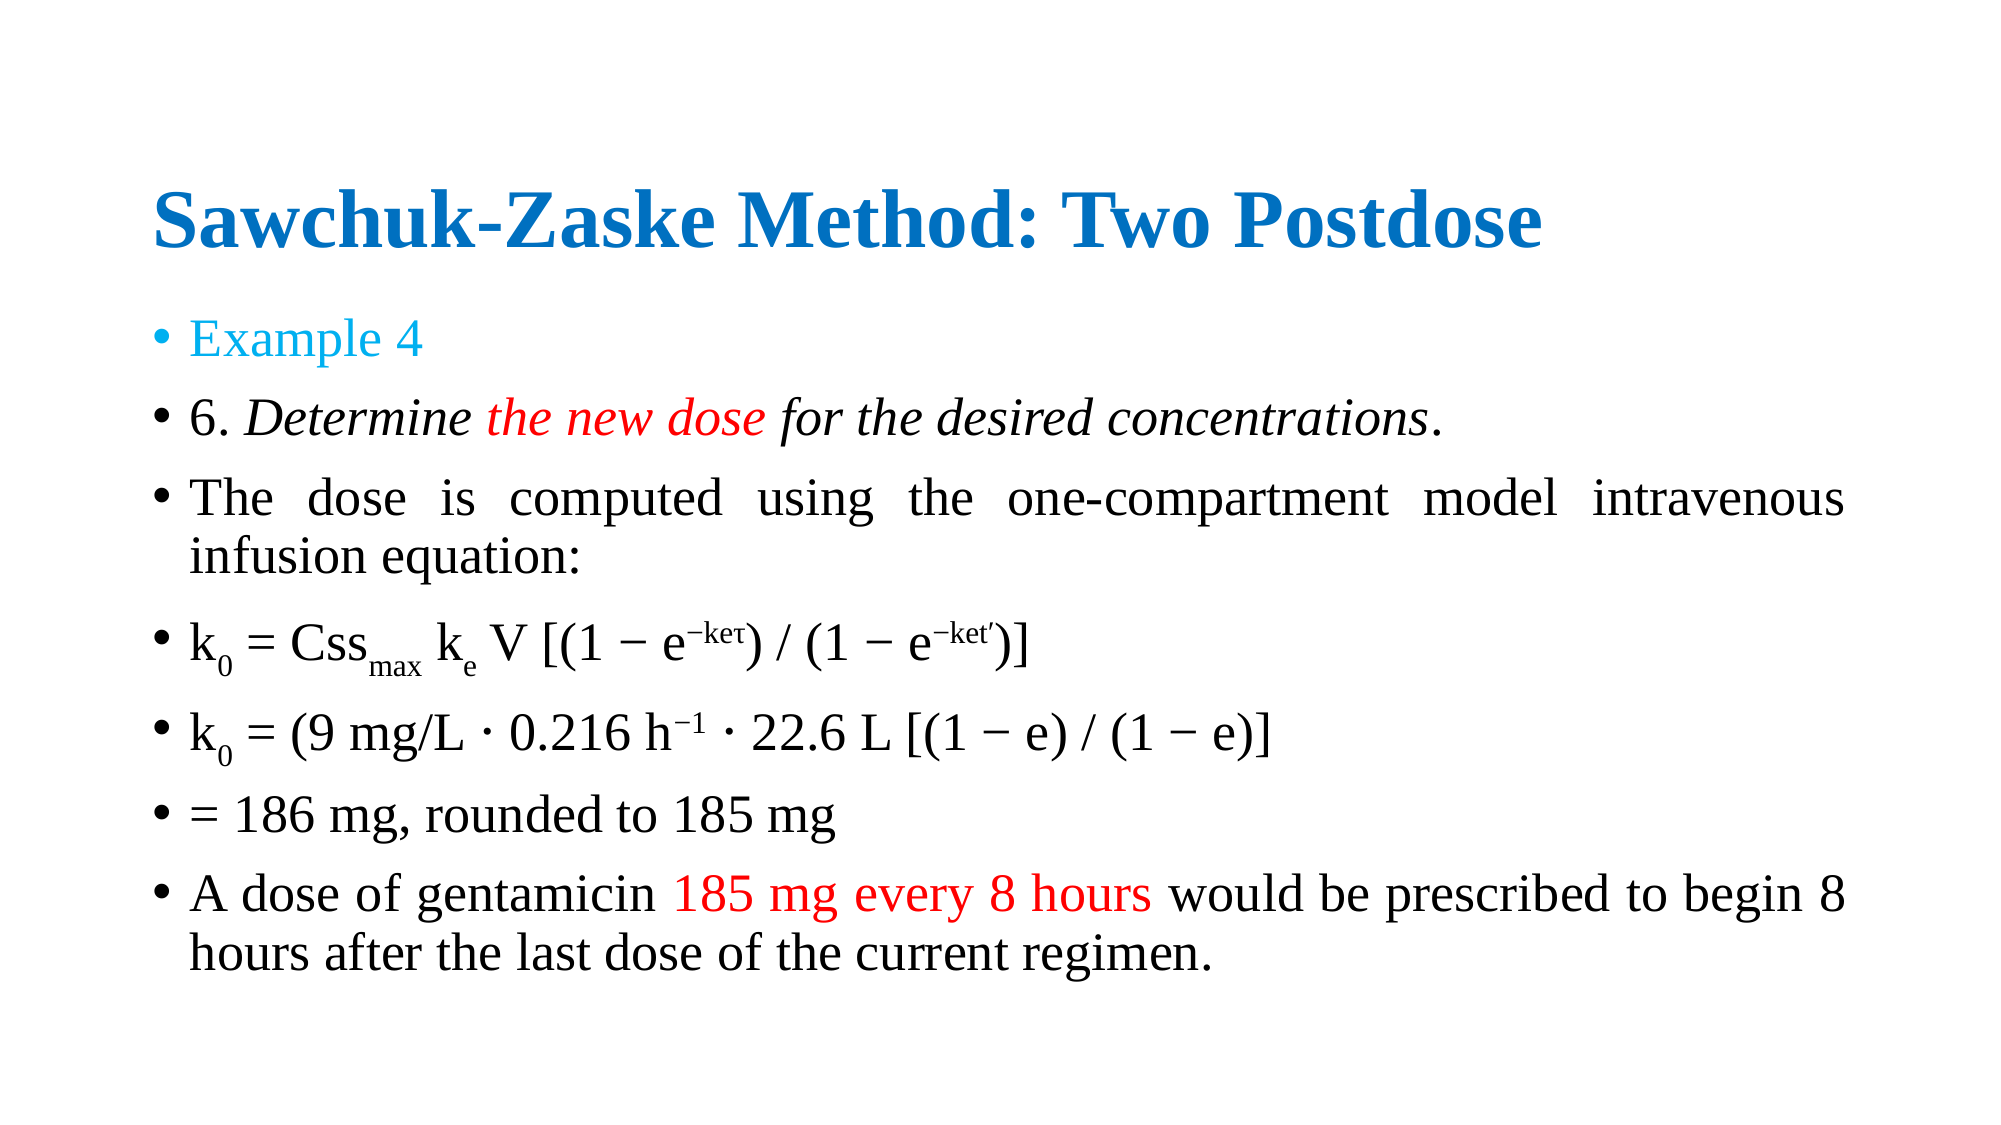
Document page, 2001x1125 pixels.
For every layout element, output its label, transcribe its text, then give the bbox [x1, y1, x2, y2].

title Sawchuk-Zaske Method: Two Postdose [137, 111, 1863, 303]
